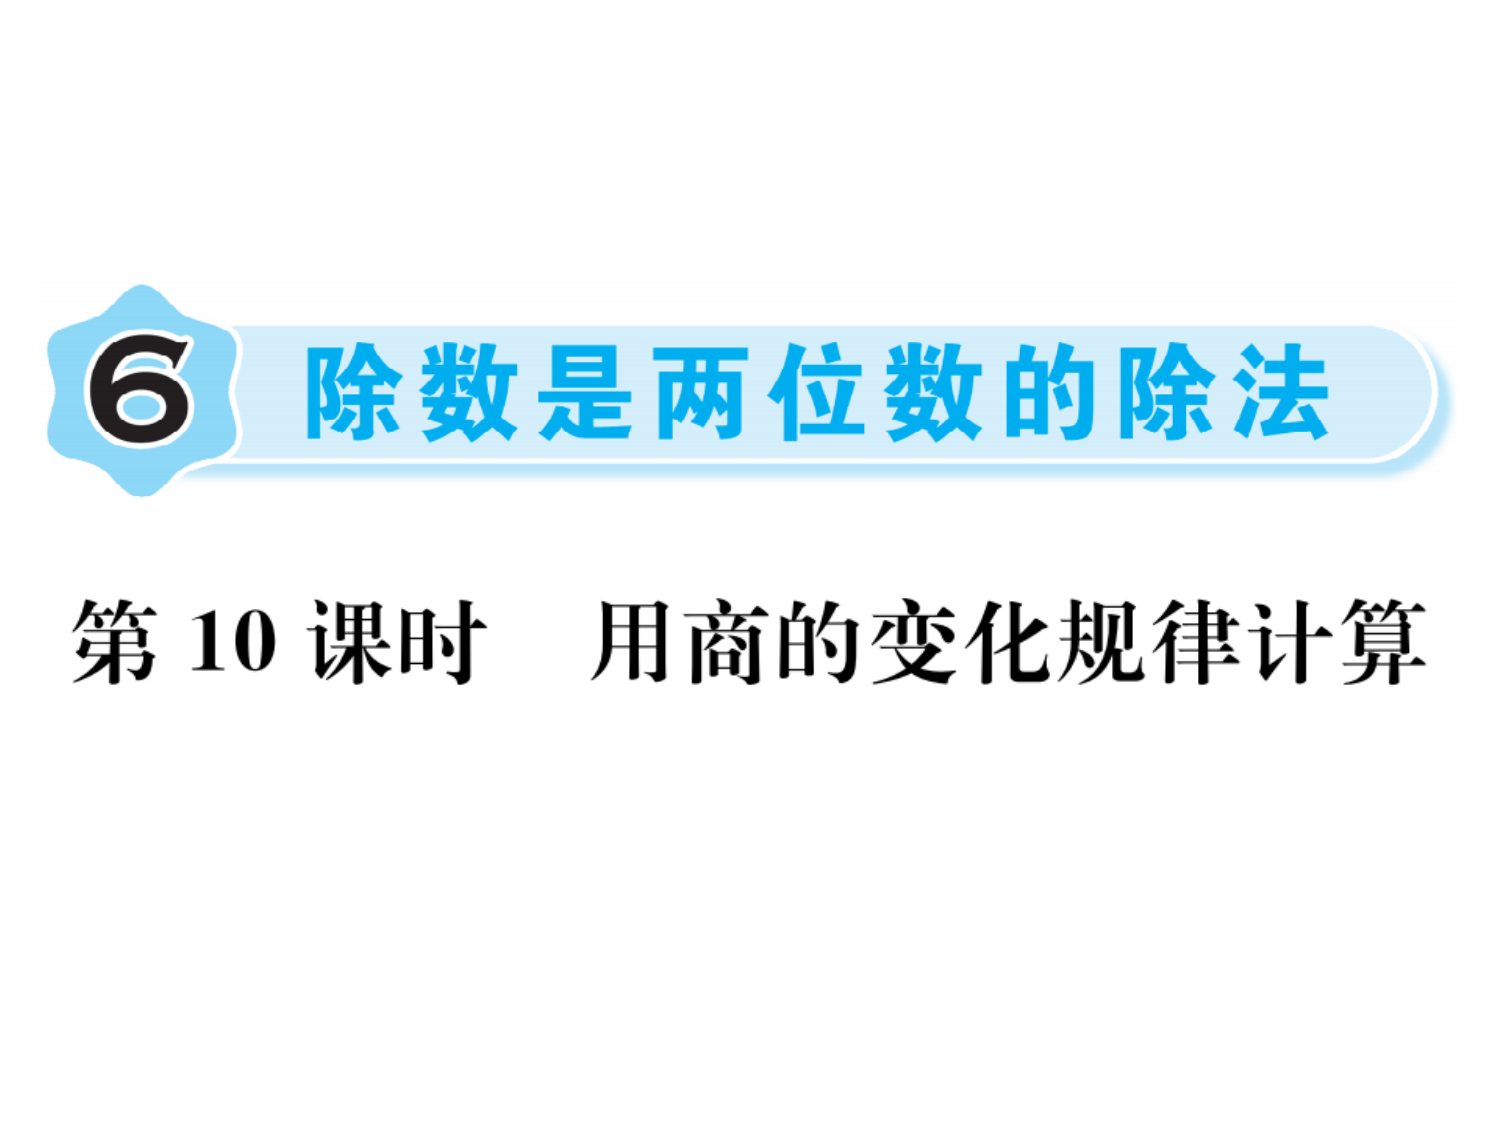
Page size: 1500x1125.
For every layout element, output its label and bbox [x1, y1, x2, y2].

picture [41, 278, 1459, 503]
picture [67, 586, 1433, 696]
